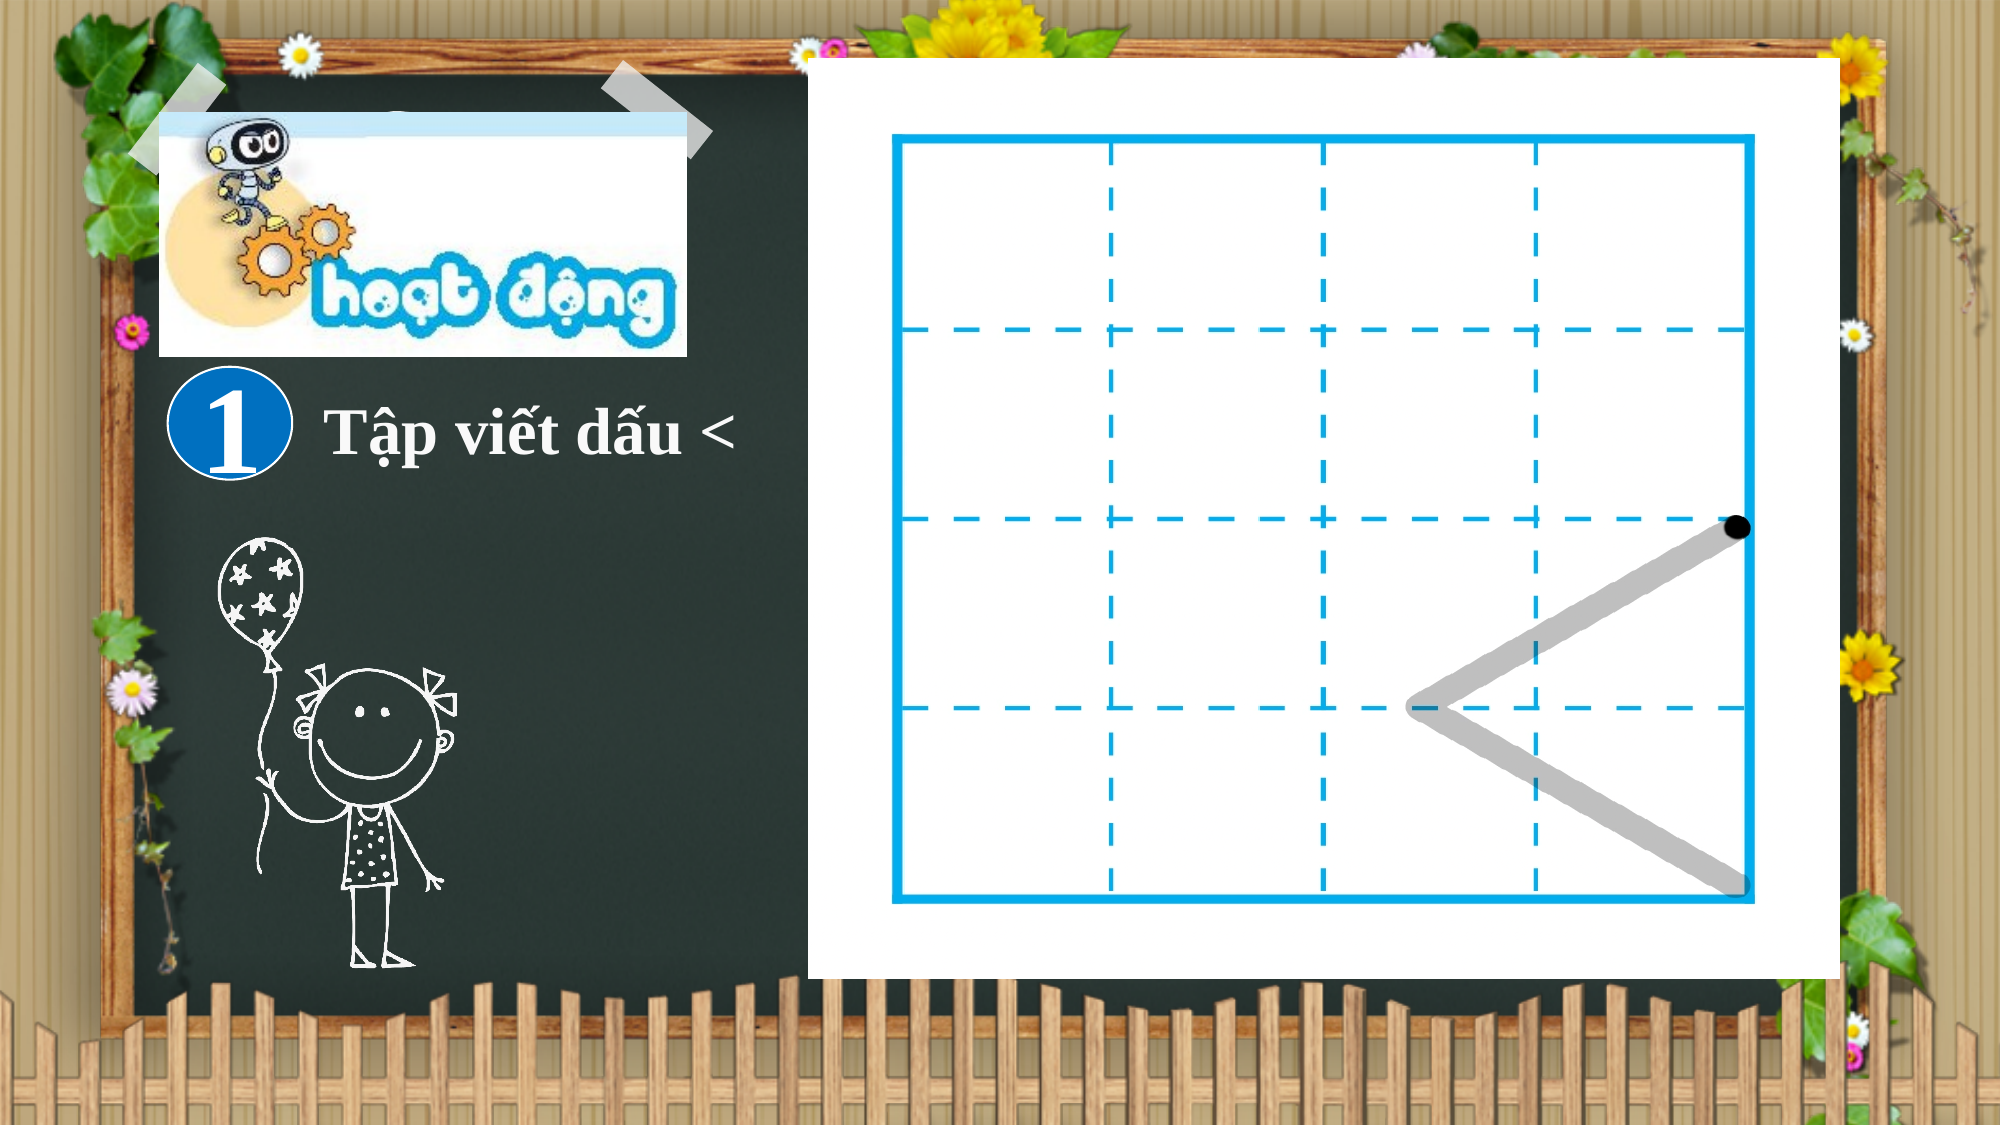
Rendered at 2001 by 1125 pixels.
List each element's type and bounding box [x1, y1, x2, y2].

text_box [167, 366, 1613, 480]
text_box [159, 61, 715, 177]
picture [0, 0, 2000, 1125]
text_box [808, 57, 1841, 979]
